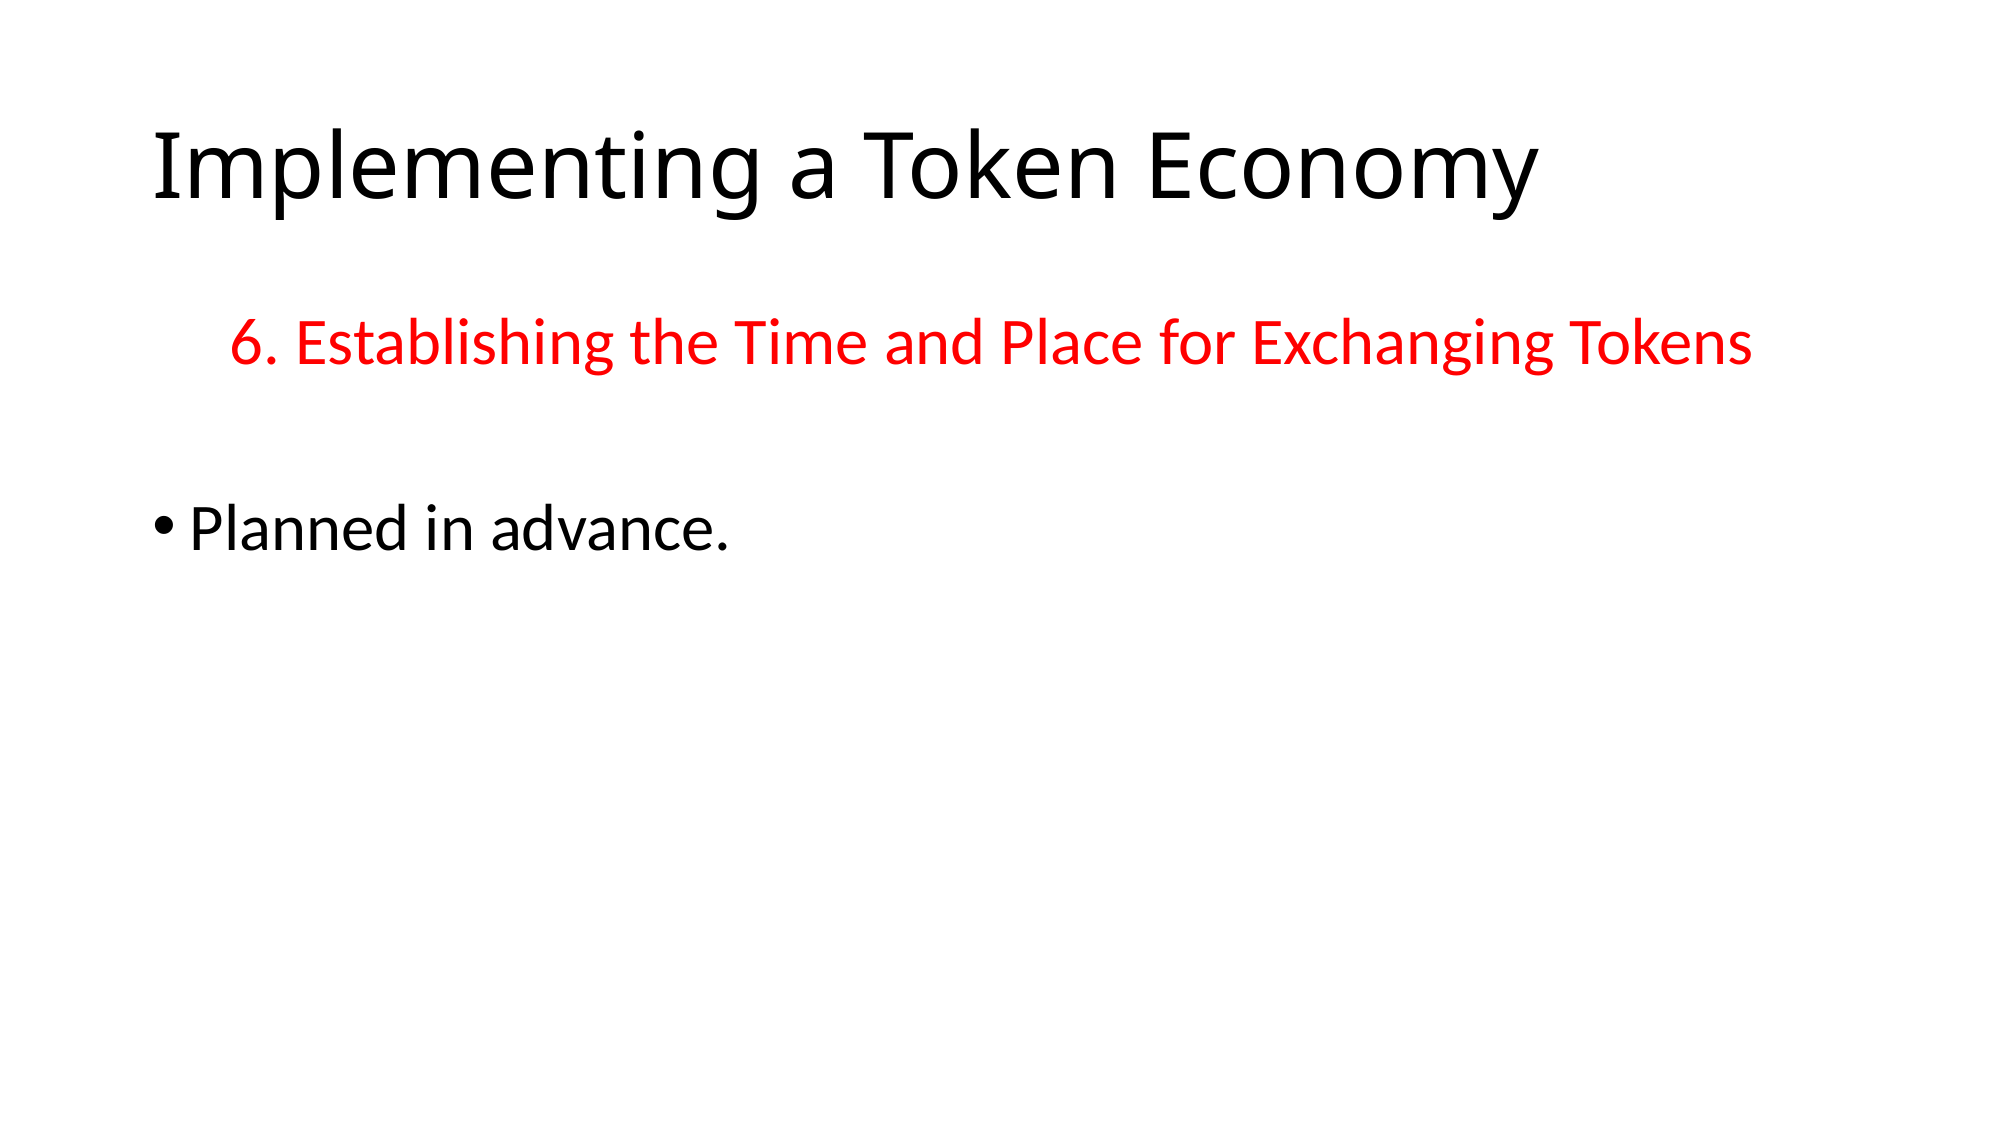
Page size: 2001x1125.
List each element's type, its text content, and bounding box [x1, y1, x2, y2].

title Implementing a Token Economy [137, 59, 1863, 278]
list 6. Establishing the Time and Place for Exchanging Tokens Planned in advance. [137, 299, 1863, 1014]
